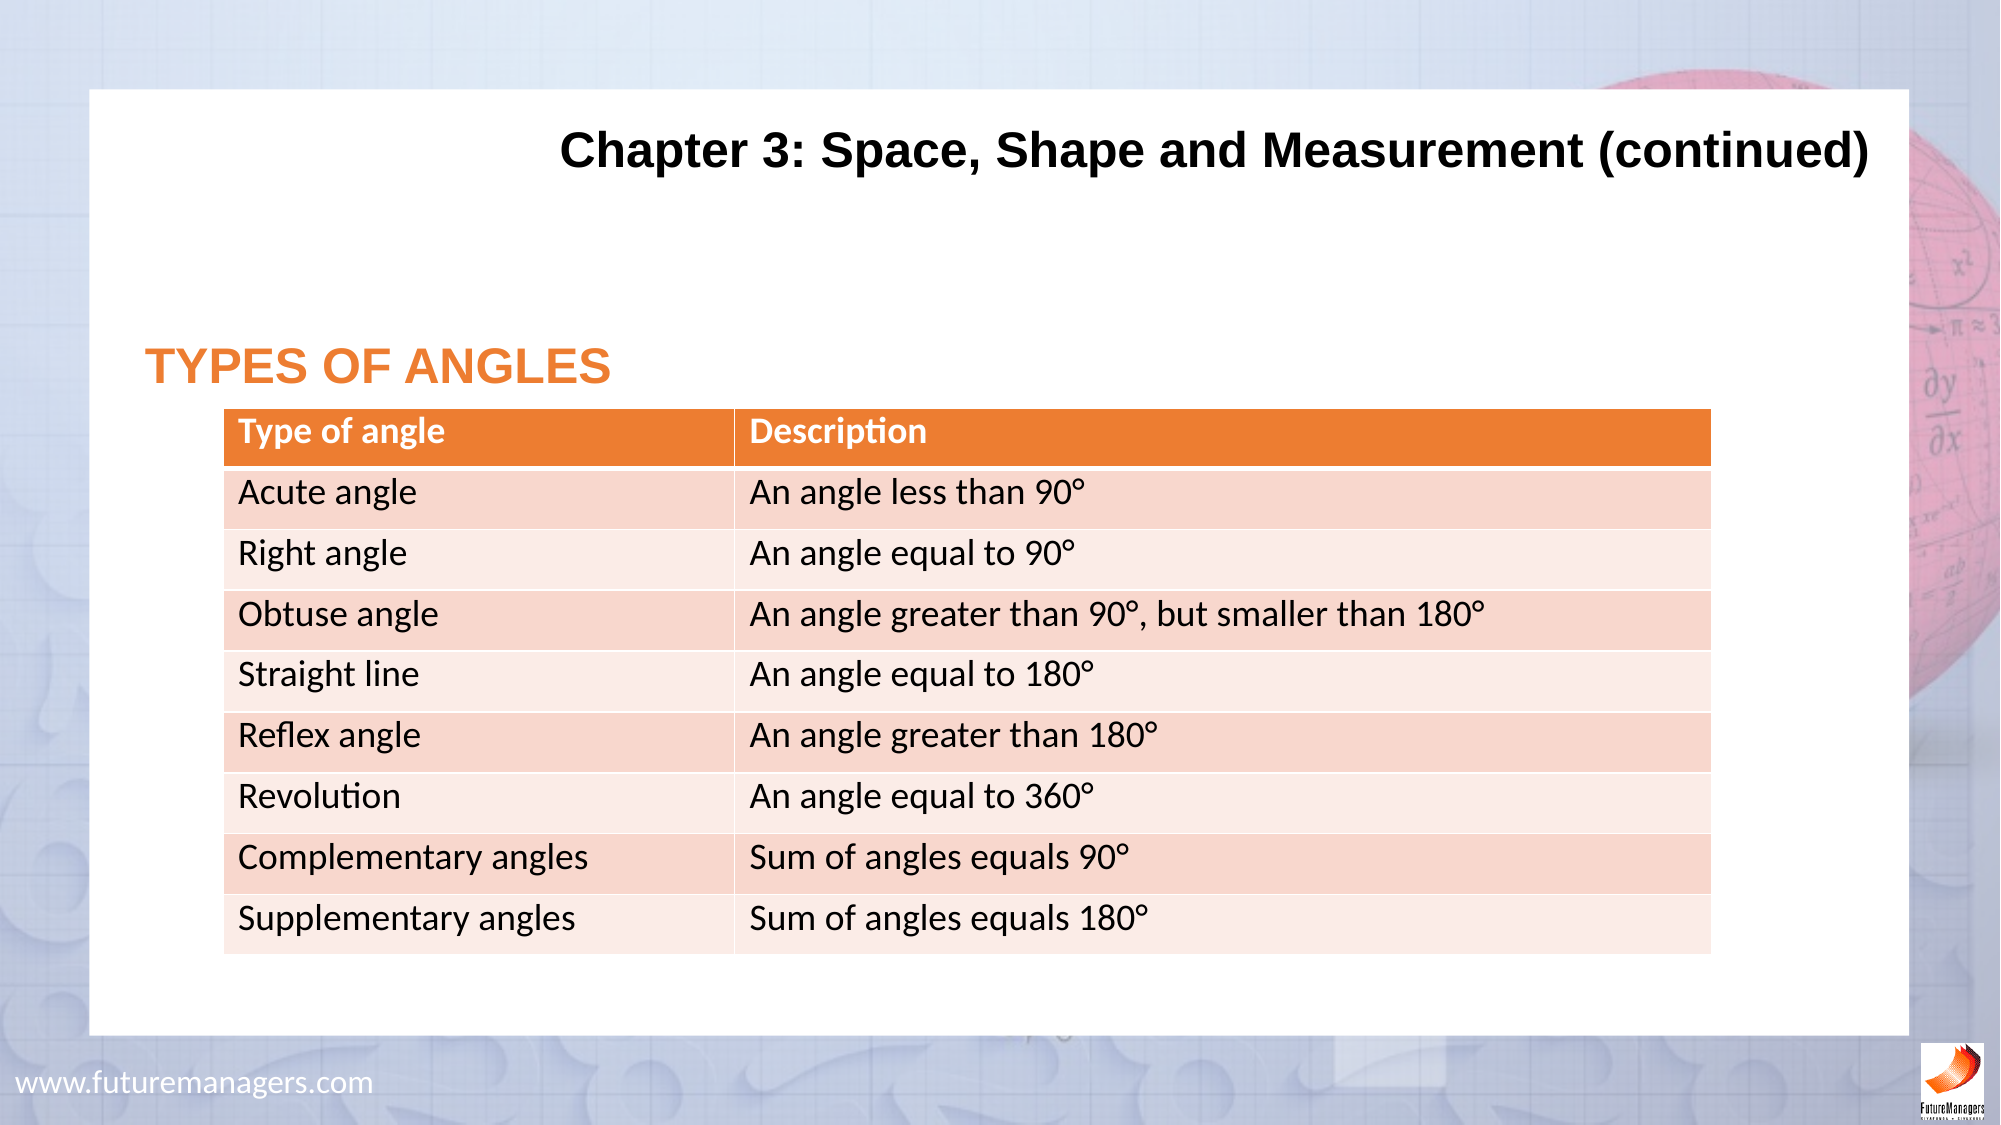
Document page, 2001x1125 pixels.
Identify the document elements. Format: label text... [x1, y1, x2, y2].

text_box [88, 88, 1910, 1037]
table_cell Acute angle [224, 471, 734, 529]
text_box Chapter 3: Space, Shape and Measurement (continued) [109, 109, 1886, 185]
table_cell Sum of angles equals 90° [735, 834, 1711, 894]
table_cell An angle equal to 360° [735, 774, 1711, 833]
text_box www.futuremanagers.com [0, 1052, 1447, 1108]
table_header Type of angle [224, 409, 734, 466]
table_cell An angle equal to 90° [735, 530, 1711, 589]
table_cell Right angle [224, 530, 734, 589]
table_header Description [735, 409, 1711, 466]
table_cell An angle greater than 90°, but smaller than 180° [735, 591, 1711, 650]
table_cell Obtuse angle [224, 591, 734, 650]
table_cell Complementary angles [224, 834, 734, 894]
table_cell An angle less than 90° [735, 471, 1711, 529]
table_cell An angle equal to 180° [735, 652, 1711, 711]
text_box TYPES OF ANGLES [130, 295, 1869, 401]
table_cell Reflex angle [224, 713, 734, 772]
table_cell Supplementary angles [224, 895, 734, 954]
table_cell An angle greater than 180° [735, 713, 1711, 772]
table_cell Straight line [224, 652, 734, 711]
table_cell Revolution [224, 774, 734, 833]
table_cell Sum of angles equals 180° [735, 895, 1711, 954]
picture [1921, 1043, 1984, 1120]
